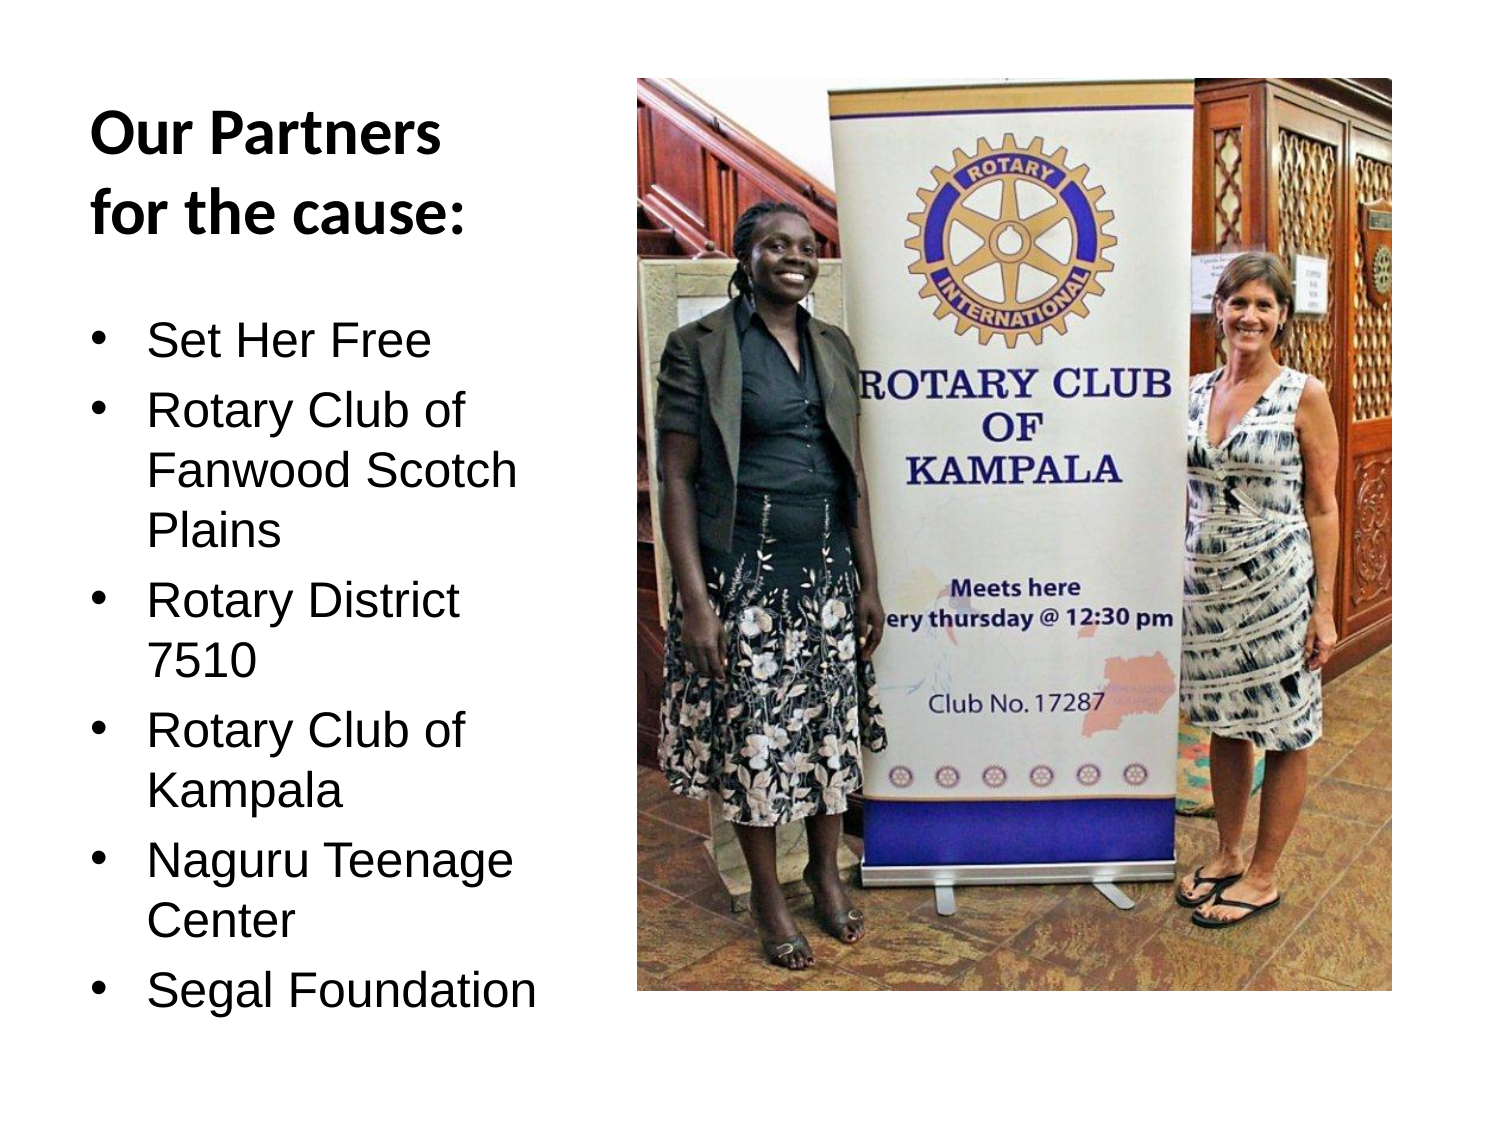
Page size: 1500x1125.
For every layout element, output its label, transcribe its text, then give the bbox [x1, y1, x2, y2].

title Our Partners for the cause: [75, 125, 550, 299]
picture [637, 78, 1393, 992]
list Set Her Free Rotary Club of Fanwood Scotch Plains Rotary District 7510 Rotary Club of Kampala Naguru Teenage Center Segal Foundation [75, 299, 575, 1100]
